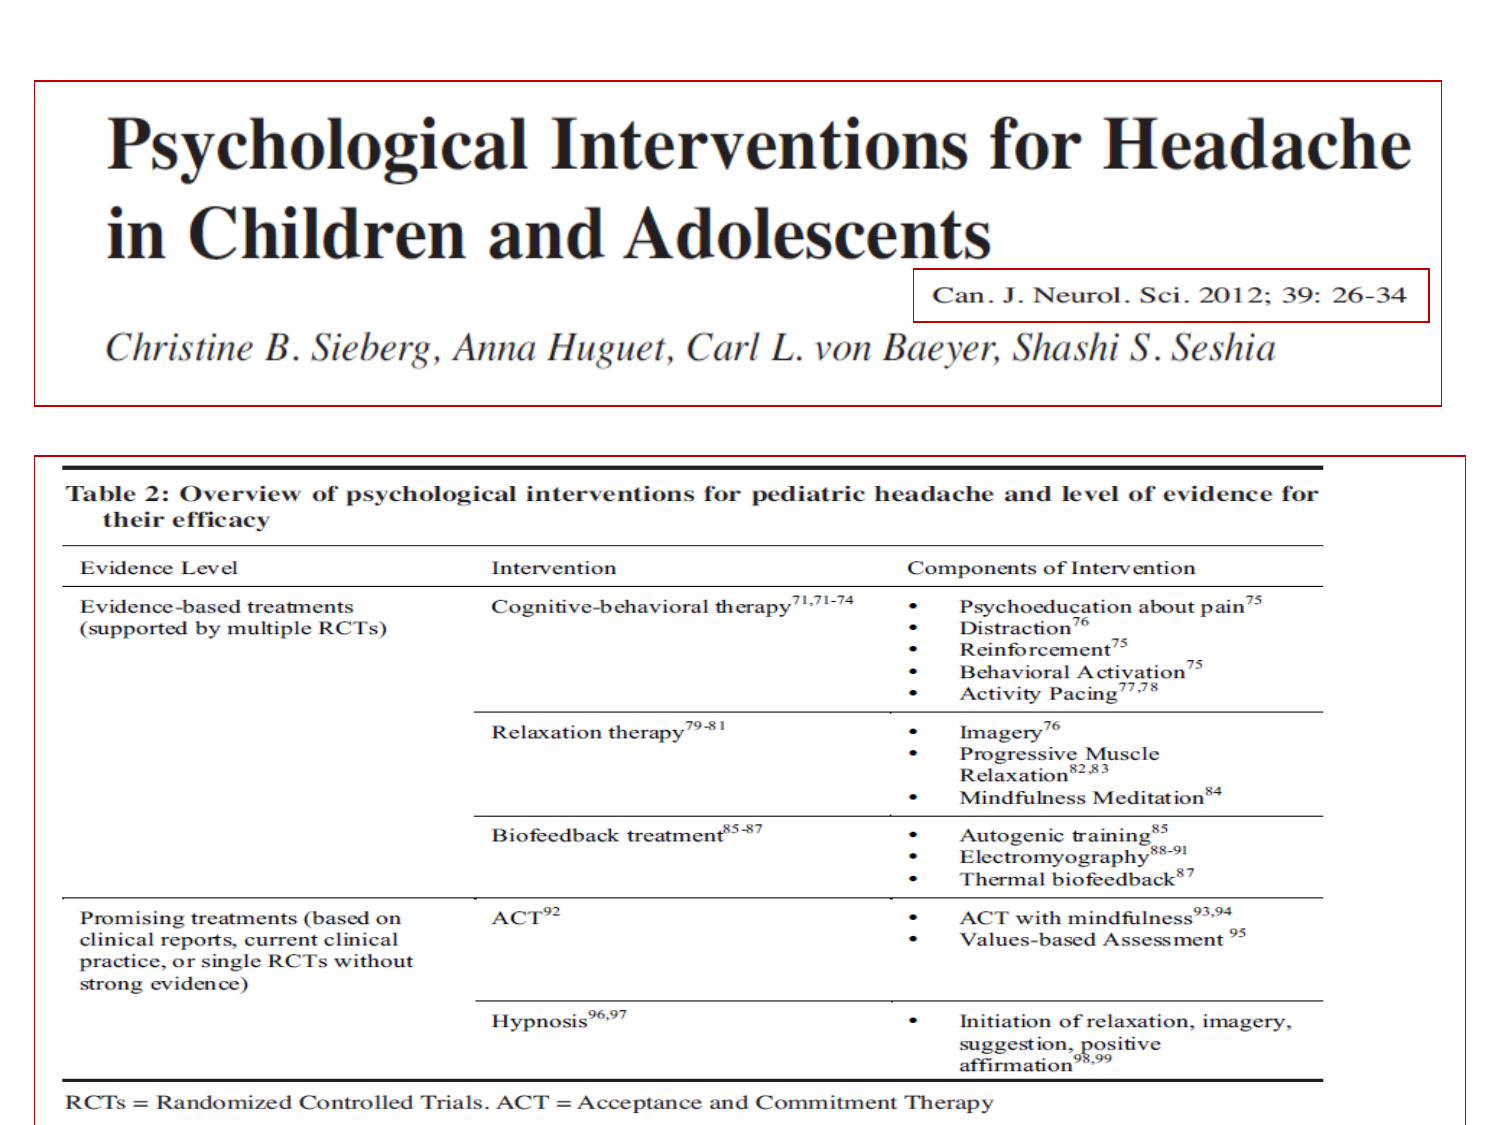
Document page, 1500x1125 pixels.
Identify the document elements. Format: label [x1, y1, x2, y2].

picture [34, 81, 1441, 406]
picture [34, 456, 1466, 1125]
